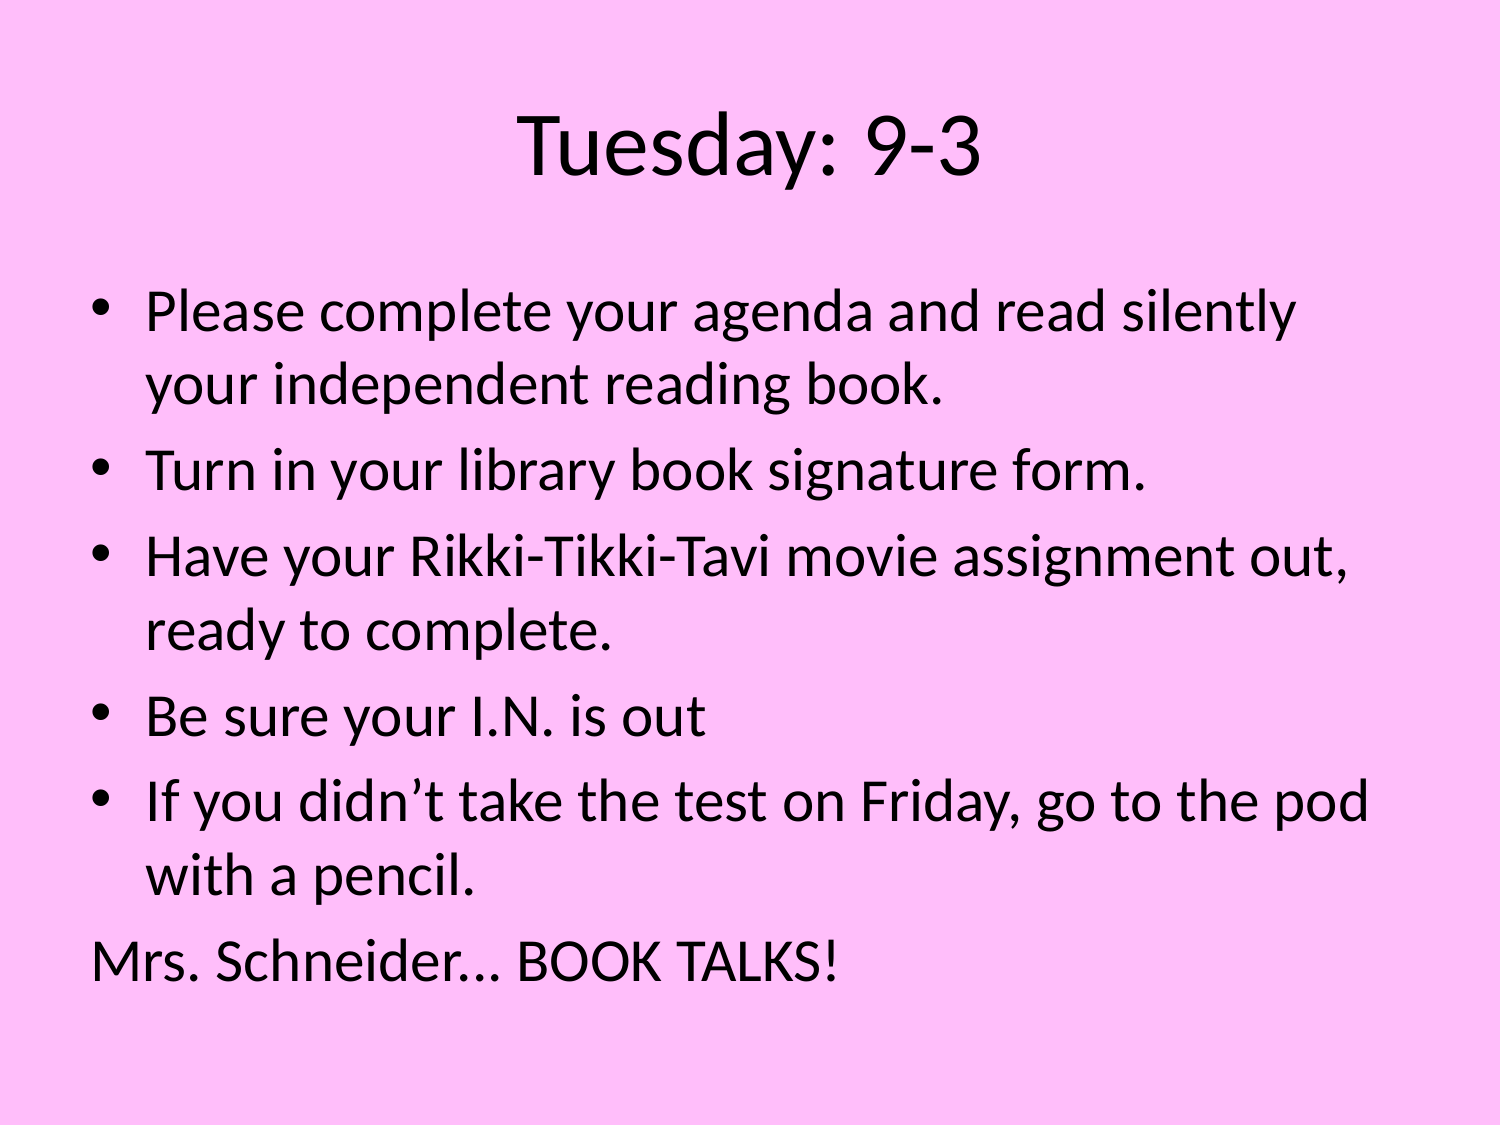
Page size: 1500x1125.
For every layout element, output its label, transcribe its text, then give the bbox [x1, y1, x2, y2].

list Please complete your agenda and read silently your independent reading book. Turn in your library book signature form. Have your Rikki-Tikki-Tavi movie assignment out, ready to complete. Be sure your I.N. is out If you didn’t take the test on Friday, go to the pod with a pencil. Mrs. Schneider... BOOK TALKS! [75, 262, 1425, 1005]
title Tuesday: 9-3 [75, 45, 1425, 233]
